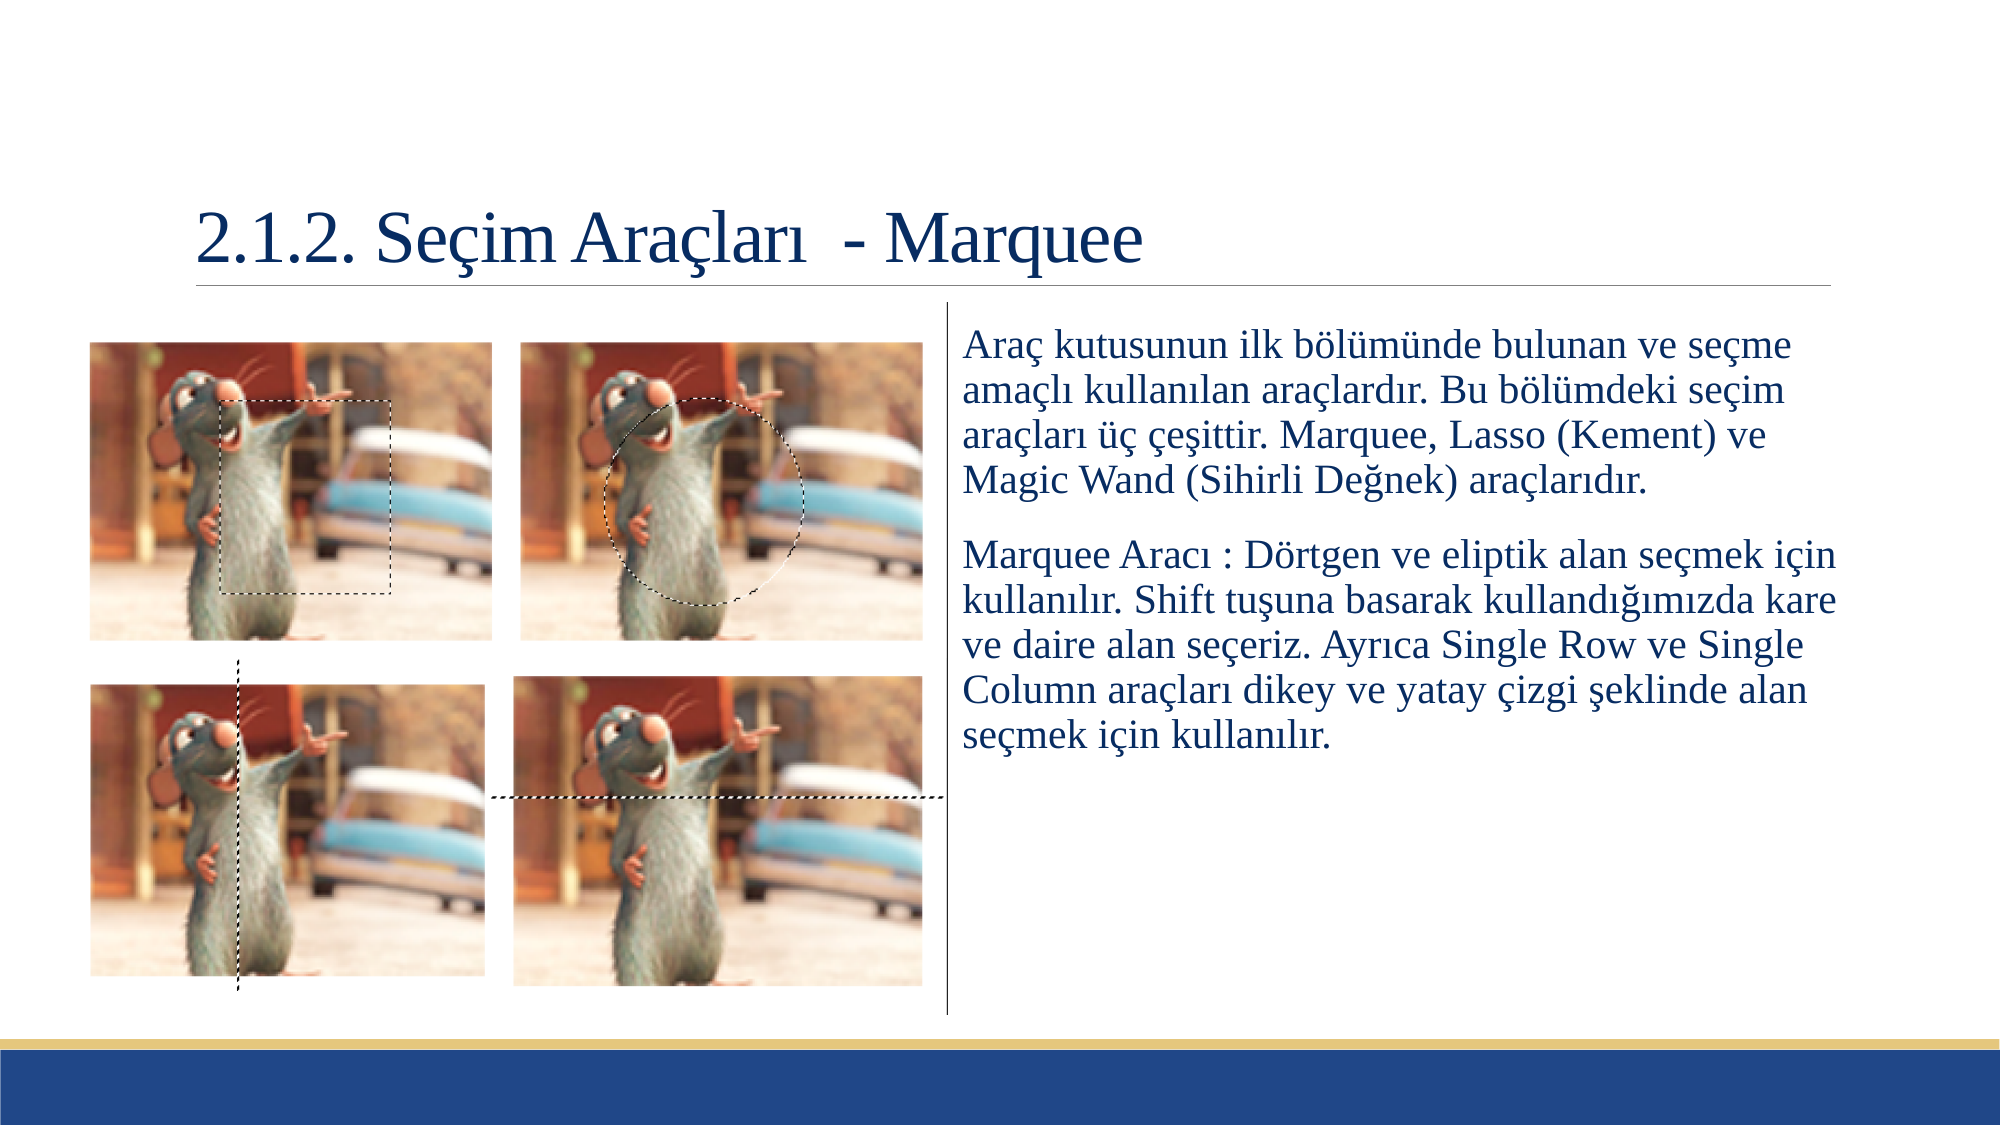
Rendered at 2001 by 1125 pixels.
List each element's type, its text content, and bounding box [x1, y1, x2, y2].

title 2.1.2. Seçim Araçları - Marquee [180, 47, 1830, 285]
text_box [68, 302, 949, 1015]
list Araç kutusunun ilk bölümünde bulunan ve seçme amaçlı kullanılan araçlardır. Bu bölümdeki seçim araçları üç çeşittir. Marquee, Lasso (Kement) ve Magic Wand (Sihirli Değnek) araçlarıdır. Marquee Aracı : Dörtgen ve eliptik alan seçmek için kullanılır. Shift tuşuna basarak kullandığımızda kare ve daire alan seçeriz. Ayrıca Single Row ve Single Column araçları dikey ve yatay çizgi şeklinde alan seçmek için kullanılır. [956, 315, 1869, 976]
